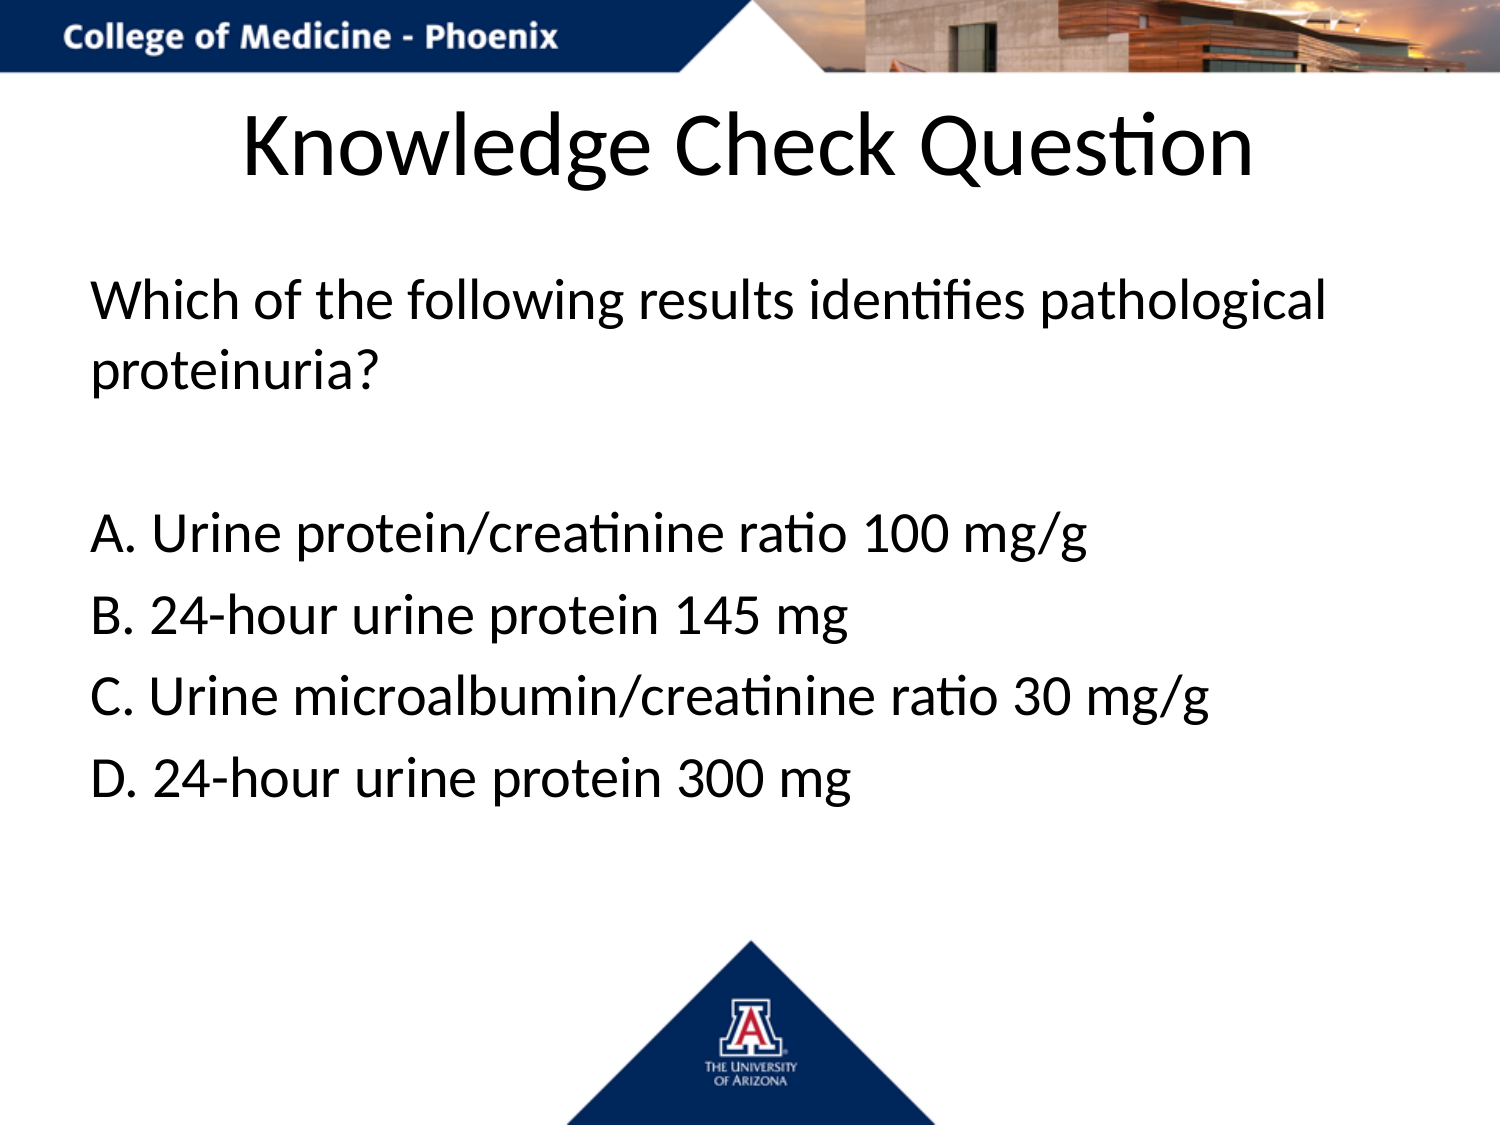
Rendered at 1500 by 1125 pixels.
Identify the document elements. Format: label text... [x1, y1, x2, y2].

picture [0, 0, 1500, 1125]
list Which of the following results identifies pathological proteinuria? A. Urine protein/creatinine ratio 100 mg/g B. 24-hour urine protein 145 mg C. Urine microalbumin/creatinine ratio 30 mg/g D. 24-hour urine protein 300 mg [75, 253, 1425, 997]
title Knowledge Check Question [75, 45, 1425, 233]
